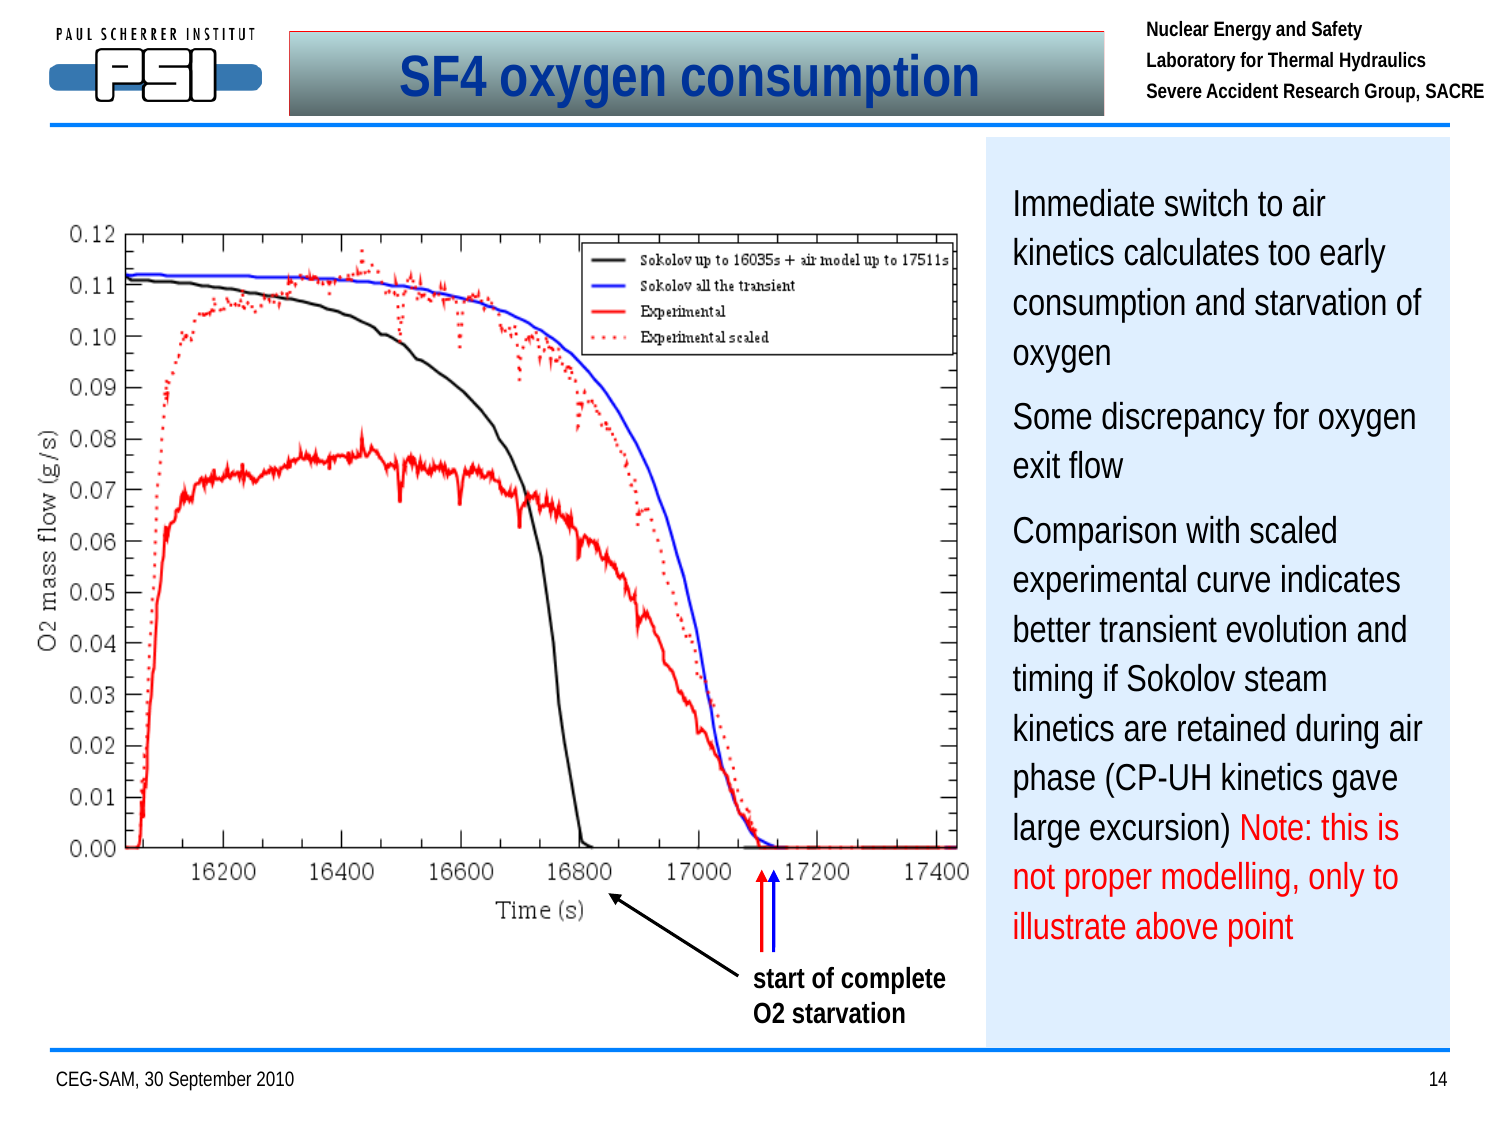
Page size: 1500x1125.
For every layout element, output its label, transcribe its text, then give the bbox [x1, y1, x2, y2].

list Immediate switch to air kinetics calculates too early consumption and starvation of oxygen Some discrepancy for oxygen exit flow Comparison with scaled experimental curve indicates better transient evolution and timing if Sokolov steam kinetics are retained during air phase (CP-UH kinetics gave large excursion) Note: this is not proper modelling, only to illustrate above point [986, 137, 1450, 1048]
text_box SF4 oxygen consumption [289, 31, 1105, 116]
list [29, 219, 975, 925]
picture [37, 12, 275, 113]
text_box start of complete O2 starvation [738, 952, 963, 1037]
